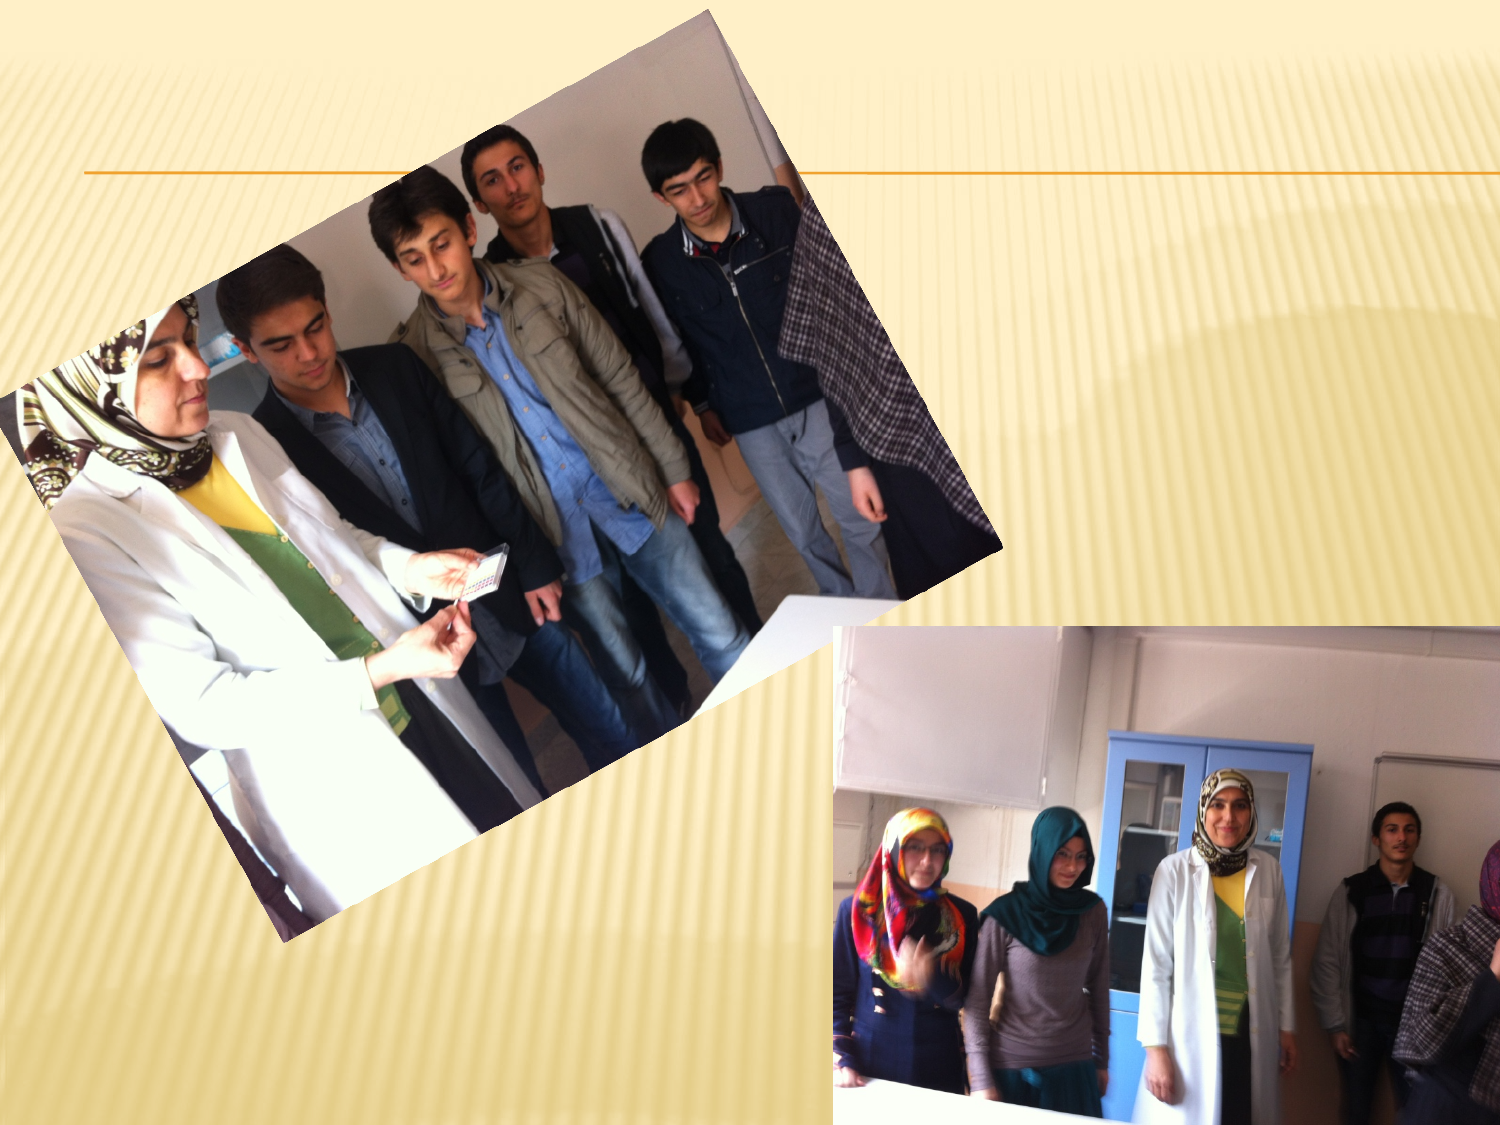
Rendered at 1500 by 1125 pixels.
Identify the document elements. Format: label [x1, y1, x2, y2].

list [83, 168, 907, 783]
picture [202, 793, 555, 942]
picture [832, 626, 1500, 1125]
picture [0, 355, 81, 572]
picture [421, 10, 795, 168]
picture [908, 375, 1003, 599]
